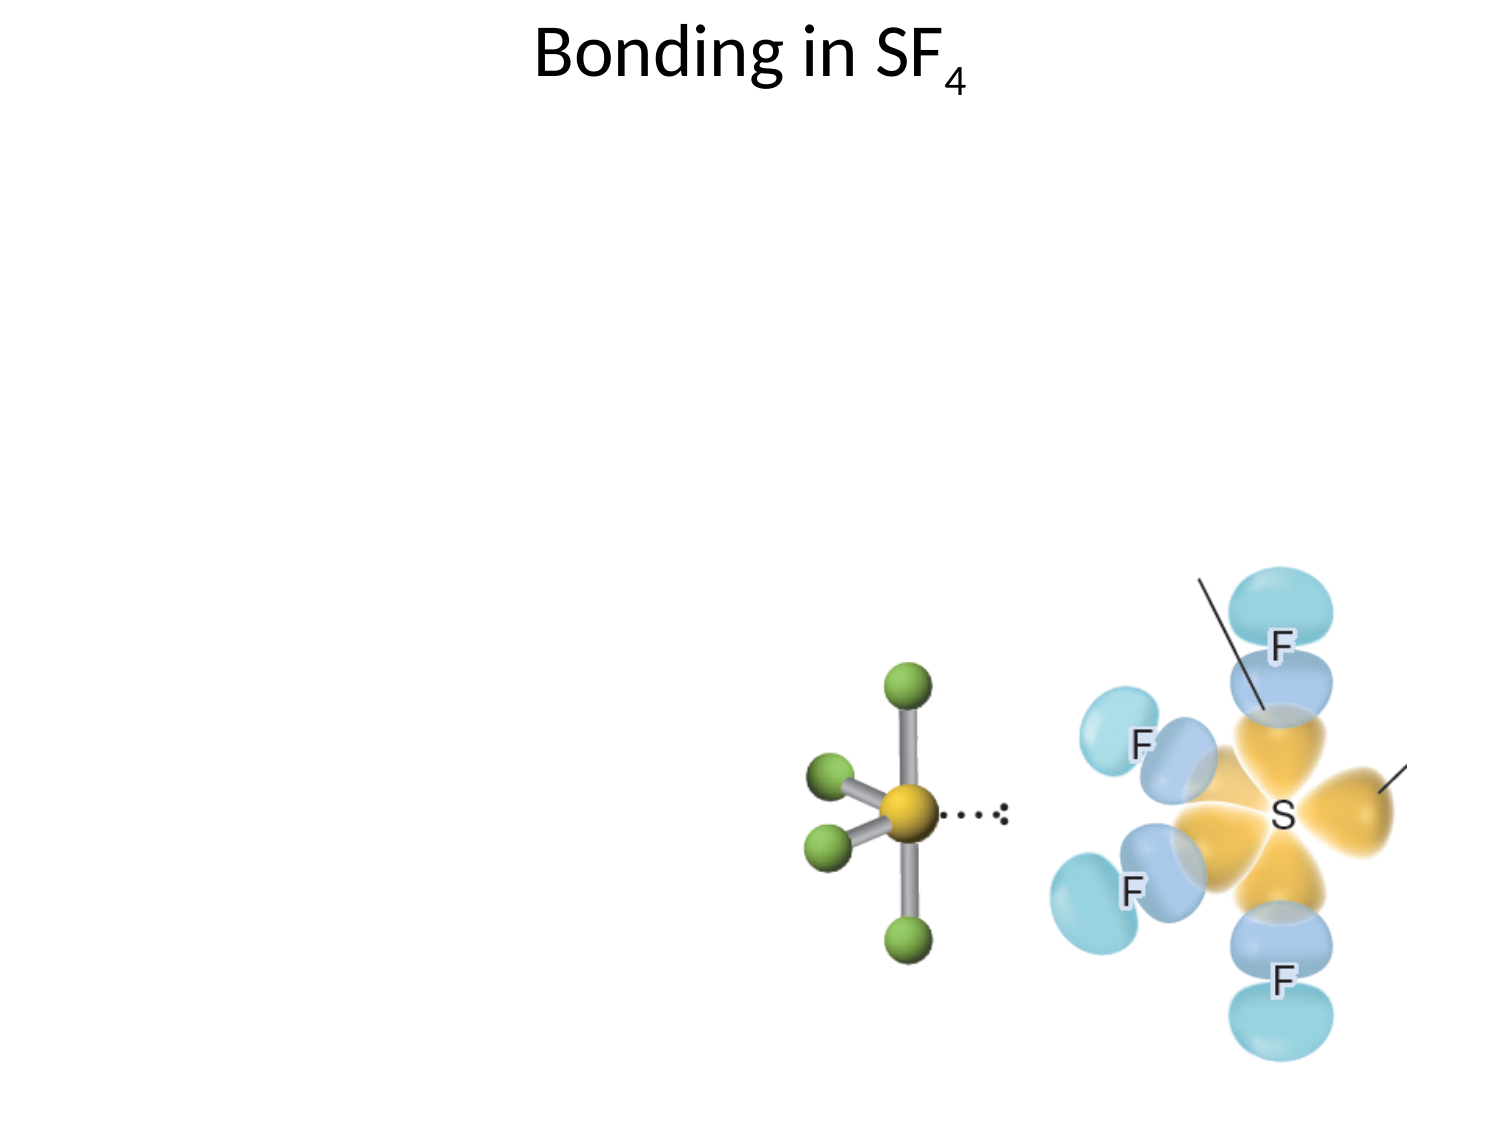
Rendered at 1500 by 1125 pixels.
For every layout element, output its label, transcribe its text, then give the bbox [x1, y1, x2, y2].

picture [799, 564, 1407, 1073]
title Bonding in SF4 [75, 12, 1425, 93]
